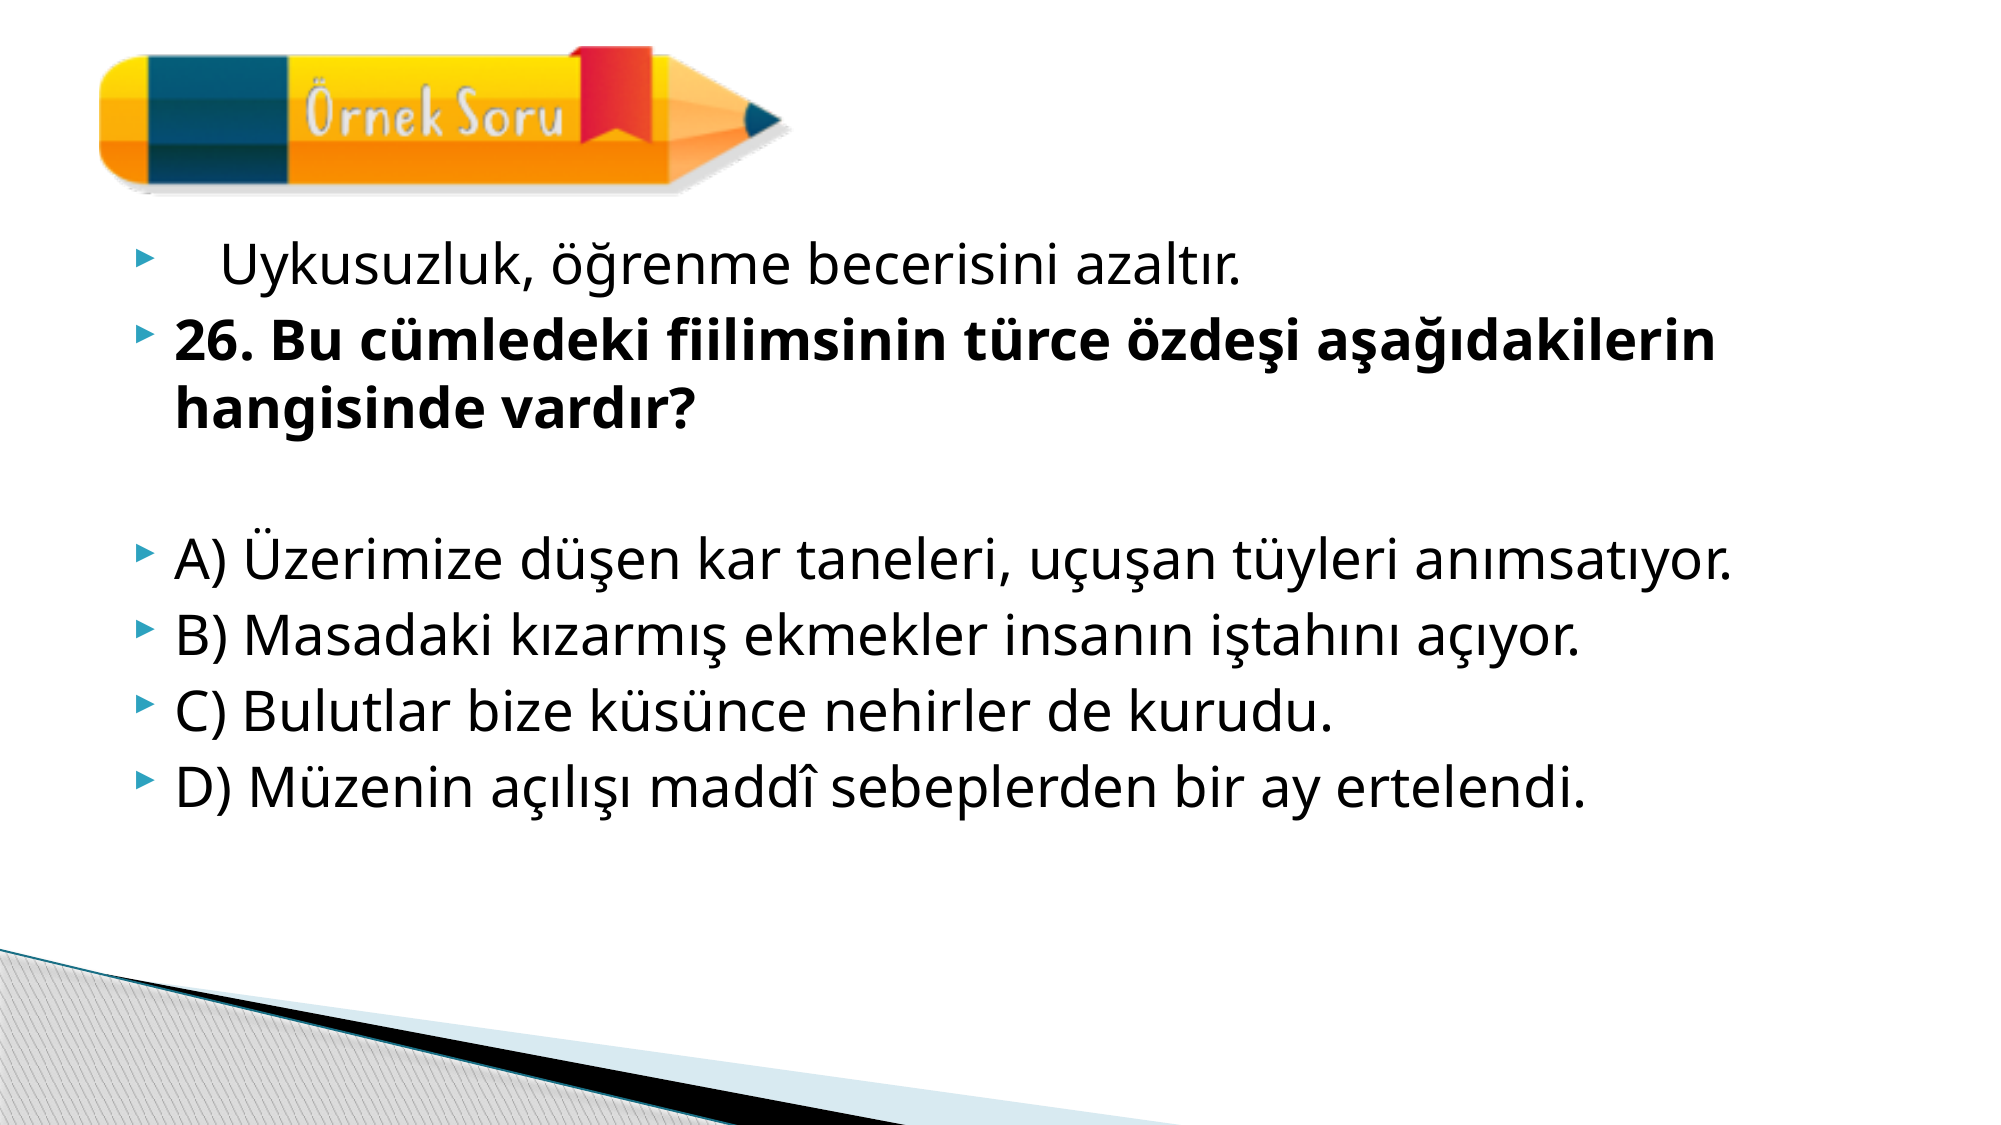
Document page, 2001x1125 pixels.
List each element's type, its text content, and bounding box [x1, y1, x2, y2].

list Uykusuzluk, öğrenme becerisini azaltır. 26. Bu cümledeki fiilimsinin türce özdeşi aşağıdakilerin hangisinde vardır? A) Üzerimize düşen kar taneleri, uçuşan tüyleri anımsatıyor. B) Masadaki kızarmış ekmekler insanın iştahını açıyor. C) Bulutlar bize küsünce nehirler de kurudu. D) Müzenin açılışı maddî sebeplerden bir ay ertelendi. [99, 221, 1900, 986]
picture [99, 46, 794, 199]
